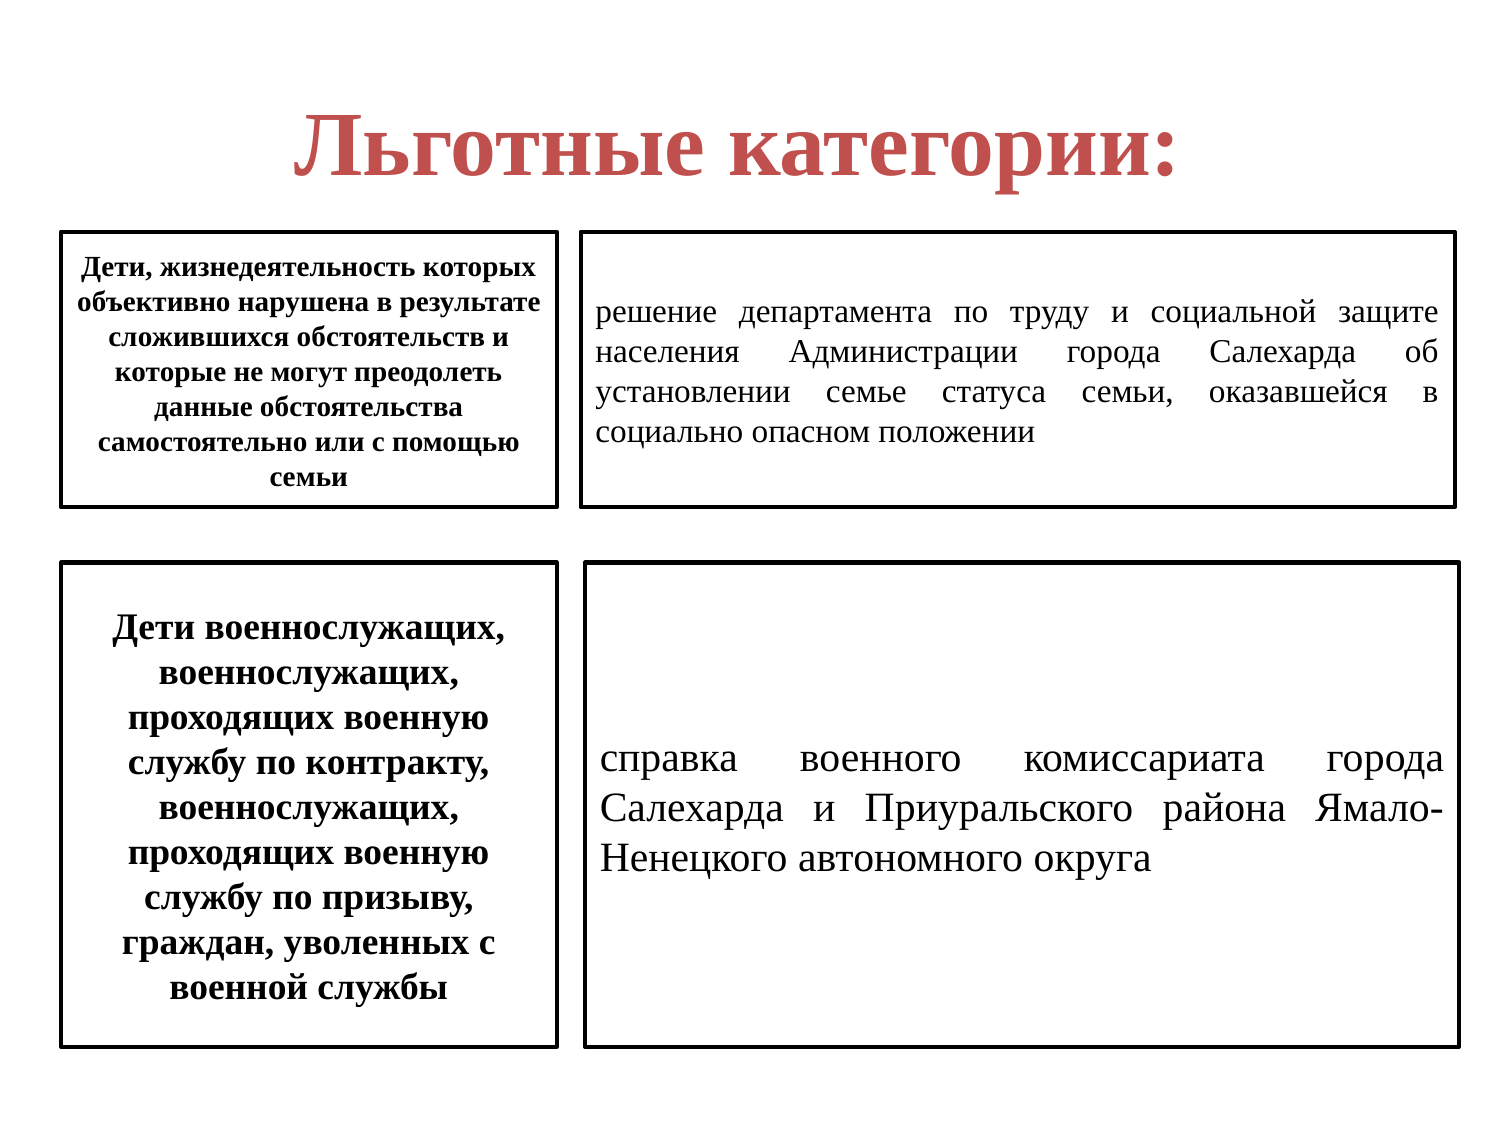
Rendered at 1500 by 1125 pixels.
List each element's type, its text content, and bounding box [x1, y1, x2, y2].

text_box справка военного комиссариата города Салехарда и Приуральского района Ямало-Ненецкого автономного округа [583, 560, 1461, 1049]
title Льготные категории: [75, 45, 1425, 233]
text_box решение департамента по труду и социальной защите населения Администрации города Салехарда об установлении семье статуса семьи, оказавшейся в социально опасном положении [579, 230, 1457, 509]
text_box Дети, жизнедеятельность которых объективно нарушена в результате сложившихся обстоятельств и которые не могут преодолеть данные обстоятельства самостоятельно или с помощью семьи [59, 230, 559, 509]
text_box Дети военнослужащих, военнослужащих, проходящих военную службу по контракту, военнослужащих, проходящих военную службу по призыву, граждан, уволенных с военной службы [59, 560, 559, 1049]
